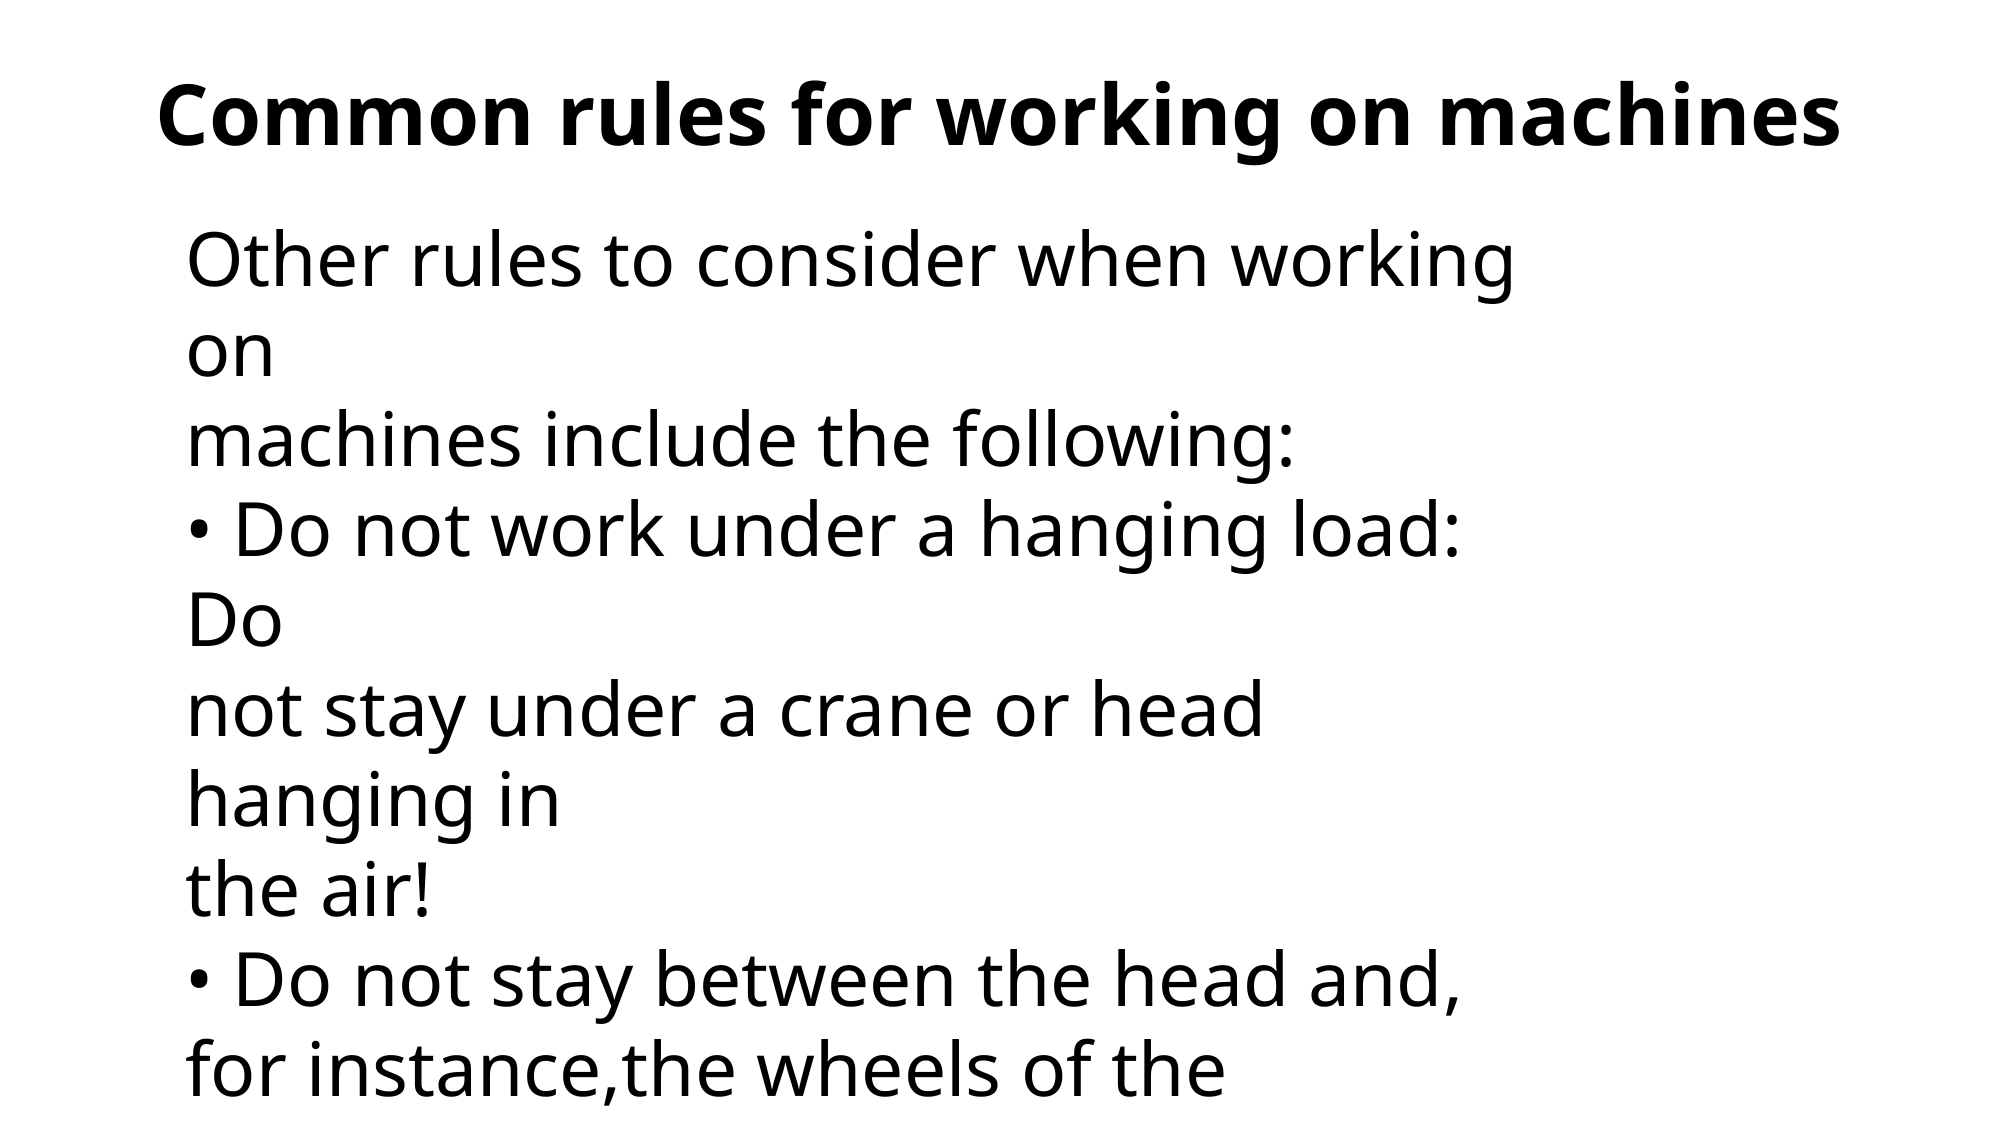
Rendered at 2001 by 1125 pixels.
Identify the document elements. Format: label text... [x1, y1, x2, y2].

text_box Other rules to consider when working on machines include the following: • Do not work under a hanging load: Do not stay under a crane or head hanging in the air! • Do not stay between the head and, for instance,the wheels of the machine as this may cut off your escape route. [170, 204, 1555, 1125]
title Common rules for working on machines [137, 59, 1863, 278]
